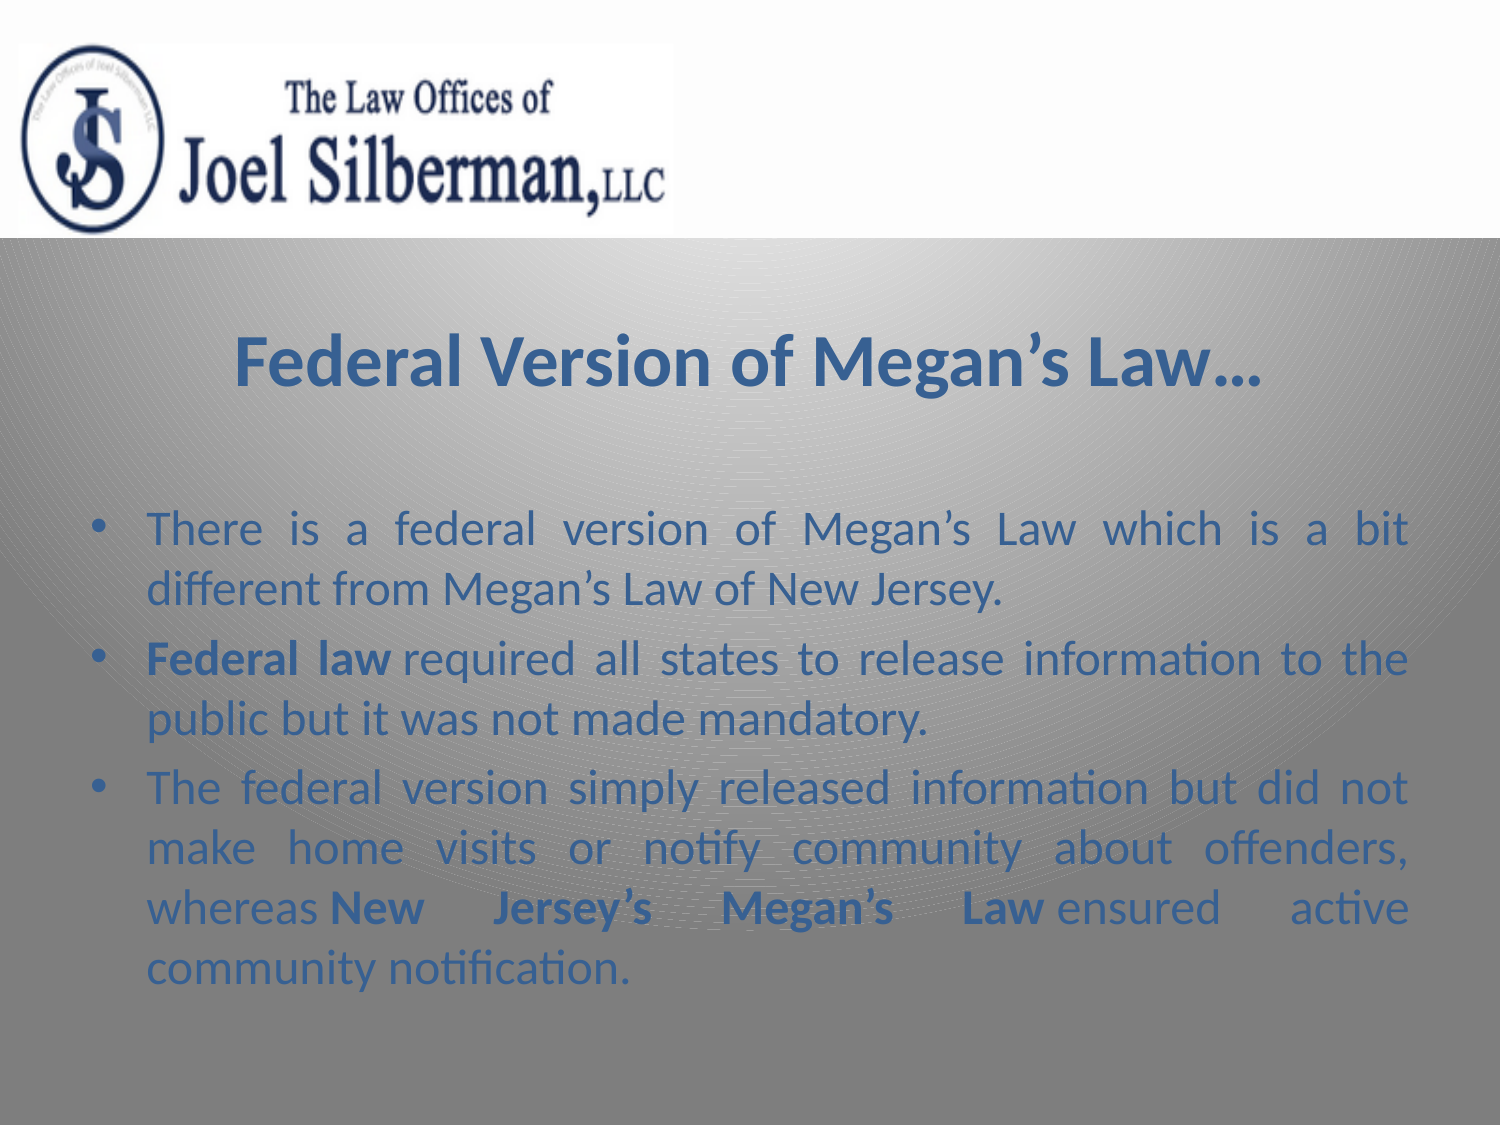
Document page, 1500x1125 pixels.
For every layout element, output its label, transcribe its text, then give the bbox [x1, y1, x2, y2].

list There is a federal version of Megan’s Law which is a bit different from Megan’s Law of New Jersey. Federal law required all states to release information to the public but it was not made mandatory. The federal version simply released information but did not make home visits or notify community about offenders, whereas New Jersey’s Megan’s Law ensured active community notification. [75, 487, 1425, 1005]
picture [0, 0, 1500, 238]
title Federal Version of Megan’s Law… [75, 262, 1425, 450]
